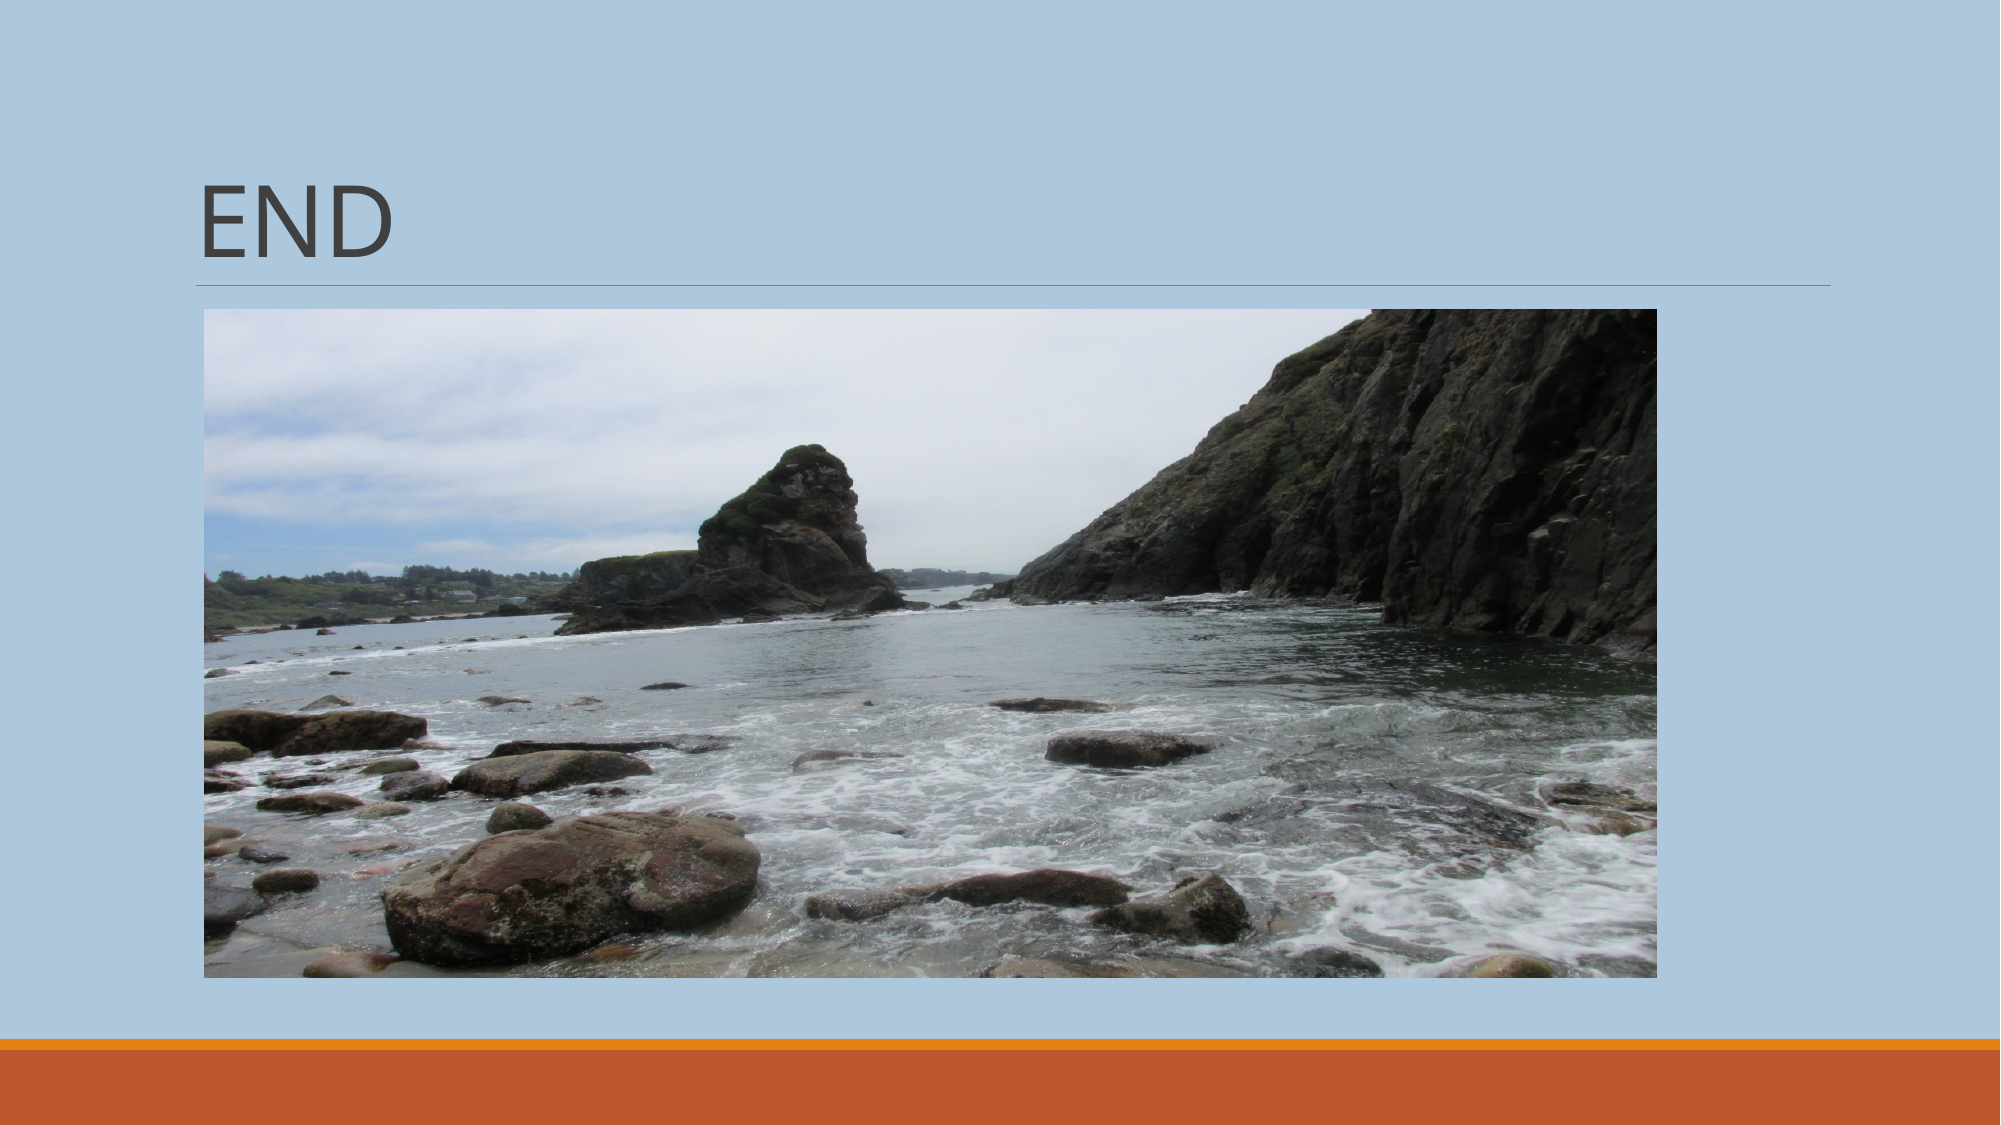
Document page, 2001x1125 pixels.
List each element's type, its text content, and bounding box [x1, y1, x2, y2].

title END [180, 47, 1830, 285]
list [204, 308, 1657, 979]
